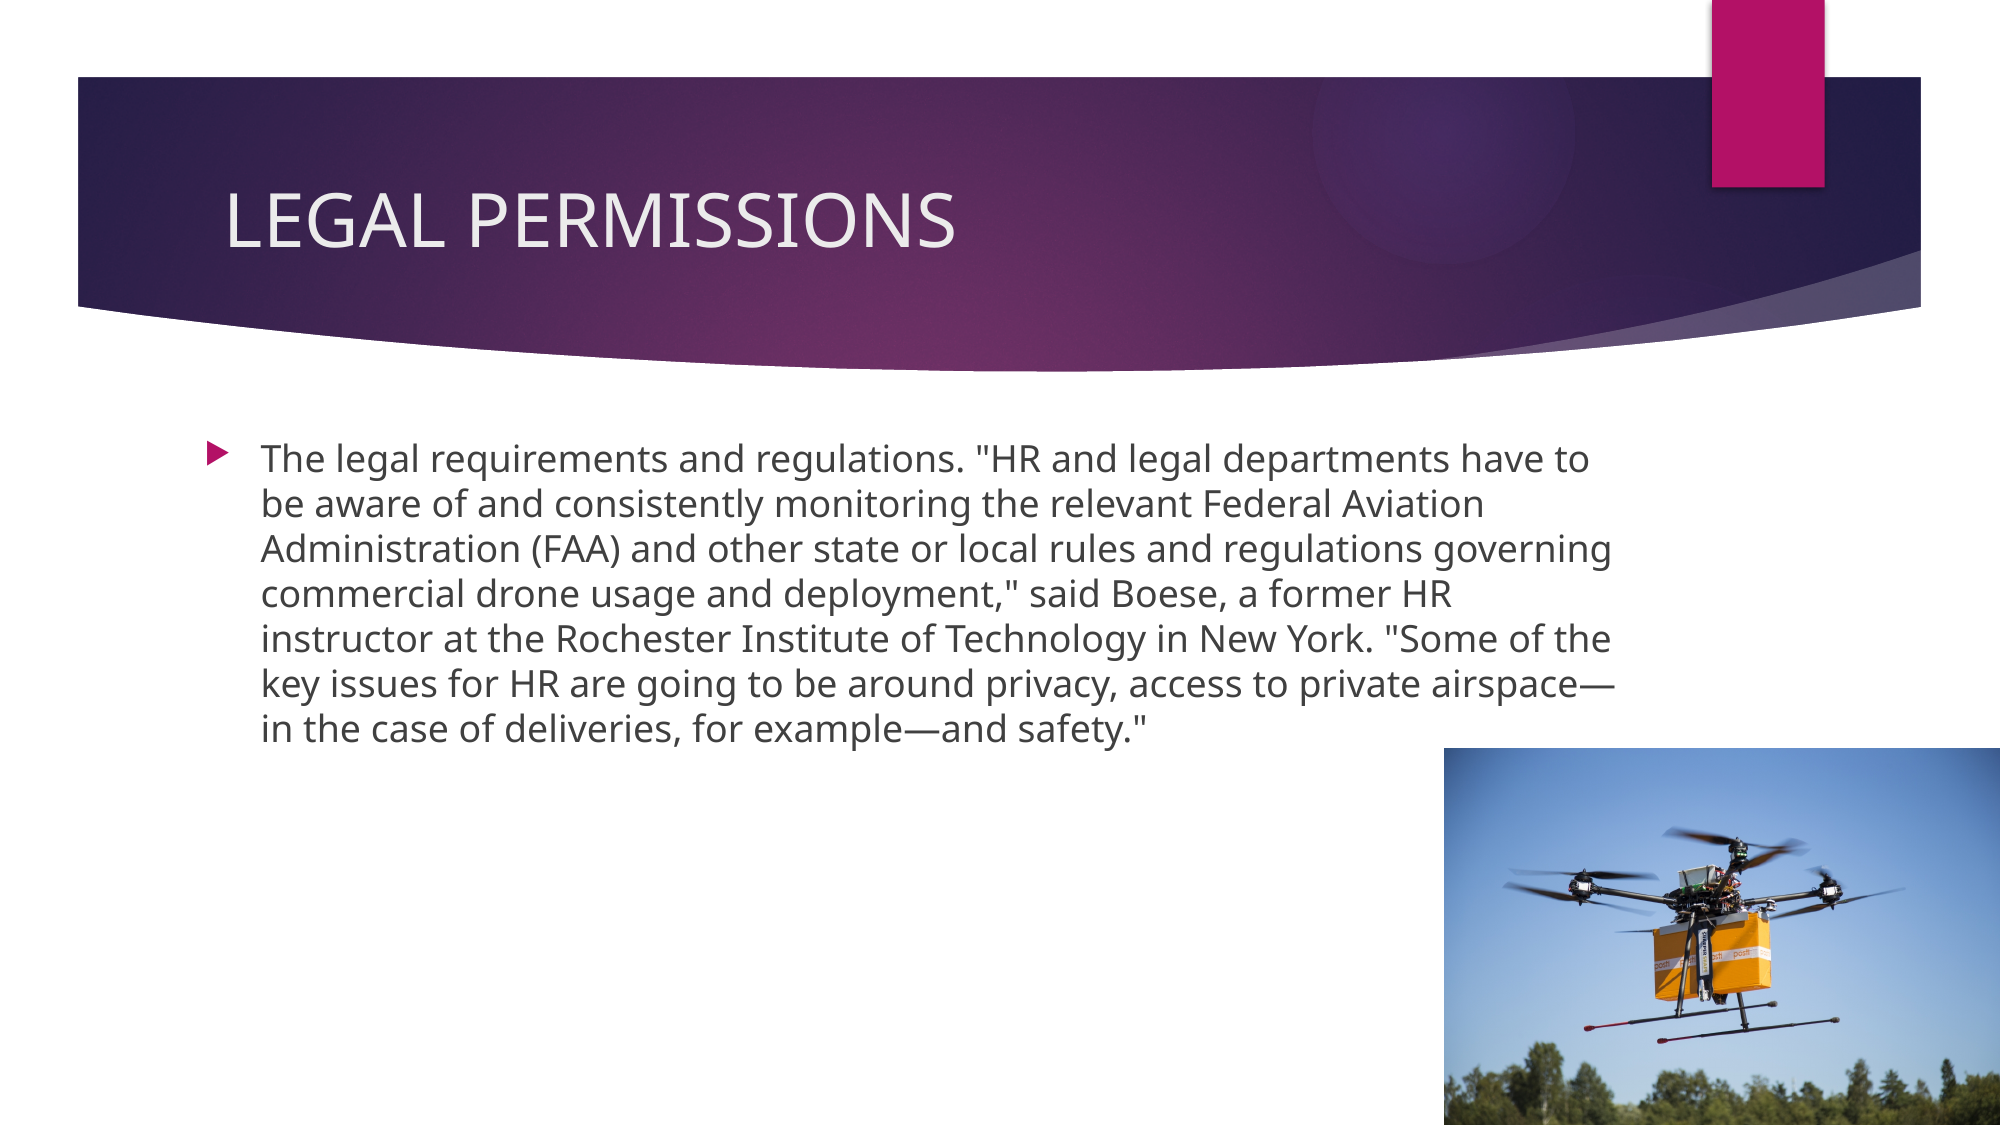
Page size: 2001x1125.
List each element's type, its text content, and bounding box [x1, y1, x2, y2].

list The legal requirements and regulations. "HR and legal departments have to be aware of and consistently monitoring the relevant Federal Aviation Administration (FAA) and other state or local rules and regulations governing commercial drone usage and deployment," said Boese, a former HR instructor at the Rochester Institute of Technology in New York. "Some of the key issues for HR are going to be around privacy, access to private airspace—in the case of deliveries, for example—and safety." [189, 427, 1638, 988]
title LEGAL PERMISSIONS [189, 159, 1627, 276]
picture [1443, 748, 2000, 1125]
